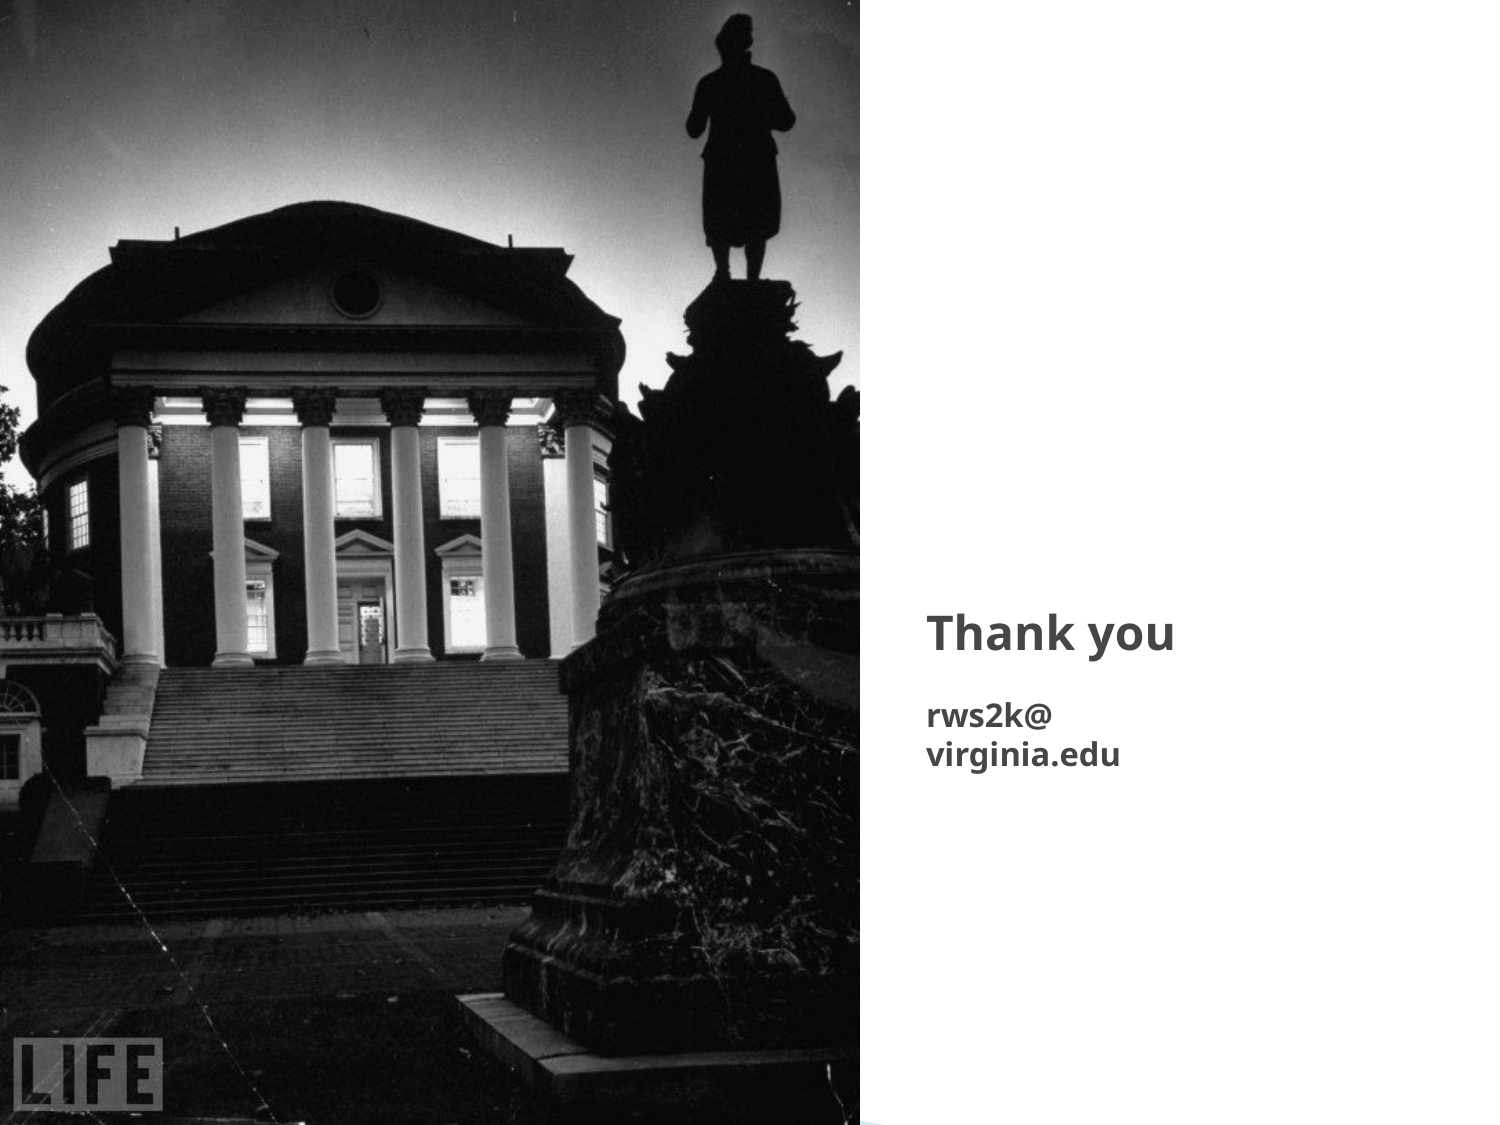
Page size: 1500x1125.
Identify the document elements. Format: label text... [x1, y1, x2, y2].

title Thank you rws2k@ virginia.edu [911, 593, 1500, 782]
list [0, 0, 861, 1125]
